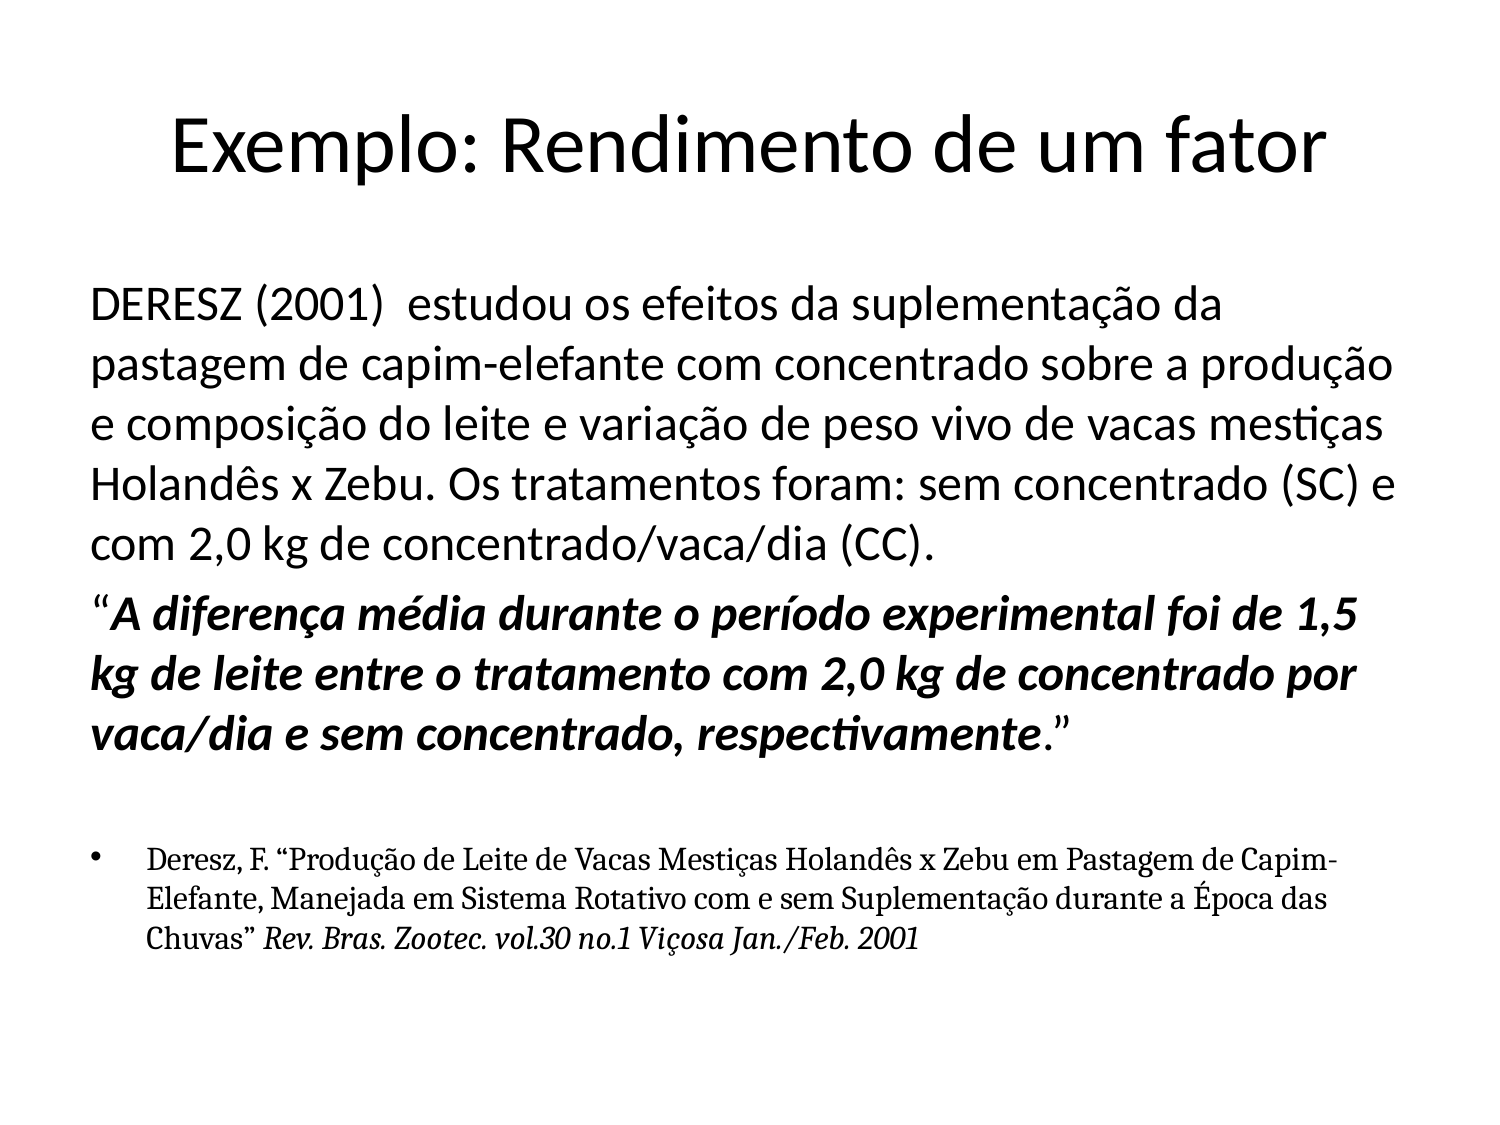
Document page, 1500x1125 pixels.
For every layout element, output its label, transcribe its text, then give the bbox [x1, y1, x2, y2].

list DERESZ (2001) estudou os efeitos da suplementação da pastagem de capim-elefante com concentrado sobre a produção e composição do leite e variação de peso vivo de vacas mestiças Holandês x Zebu. Os tratamentos foram: sem concentrado (SC) e com 2,0 kg de concentrado/vaca/dia (CC). “A diferença média durante o período experimental foi de 1,5 kg de leite entre o tratamento com 2,0 kg de concentrado por vaca/dia e sem concentrado, respectivamente.” Deresz, F. “Produção de Leite de Vacas Mestiças Holandês x Zebu em Pastagem de Capim-Elefante, Manejada em Sistema Rotativo com e sem Suplementação durante a Época das Chuvas” Rev. Bras. Zootec. vol.30 no.1 Viçosa Jan./Feb. 2001 [74, 262, 1426, 1006]
title Exemplo: Rendimento de um fator [74, 44, 1426, 233]
